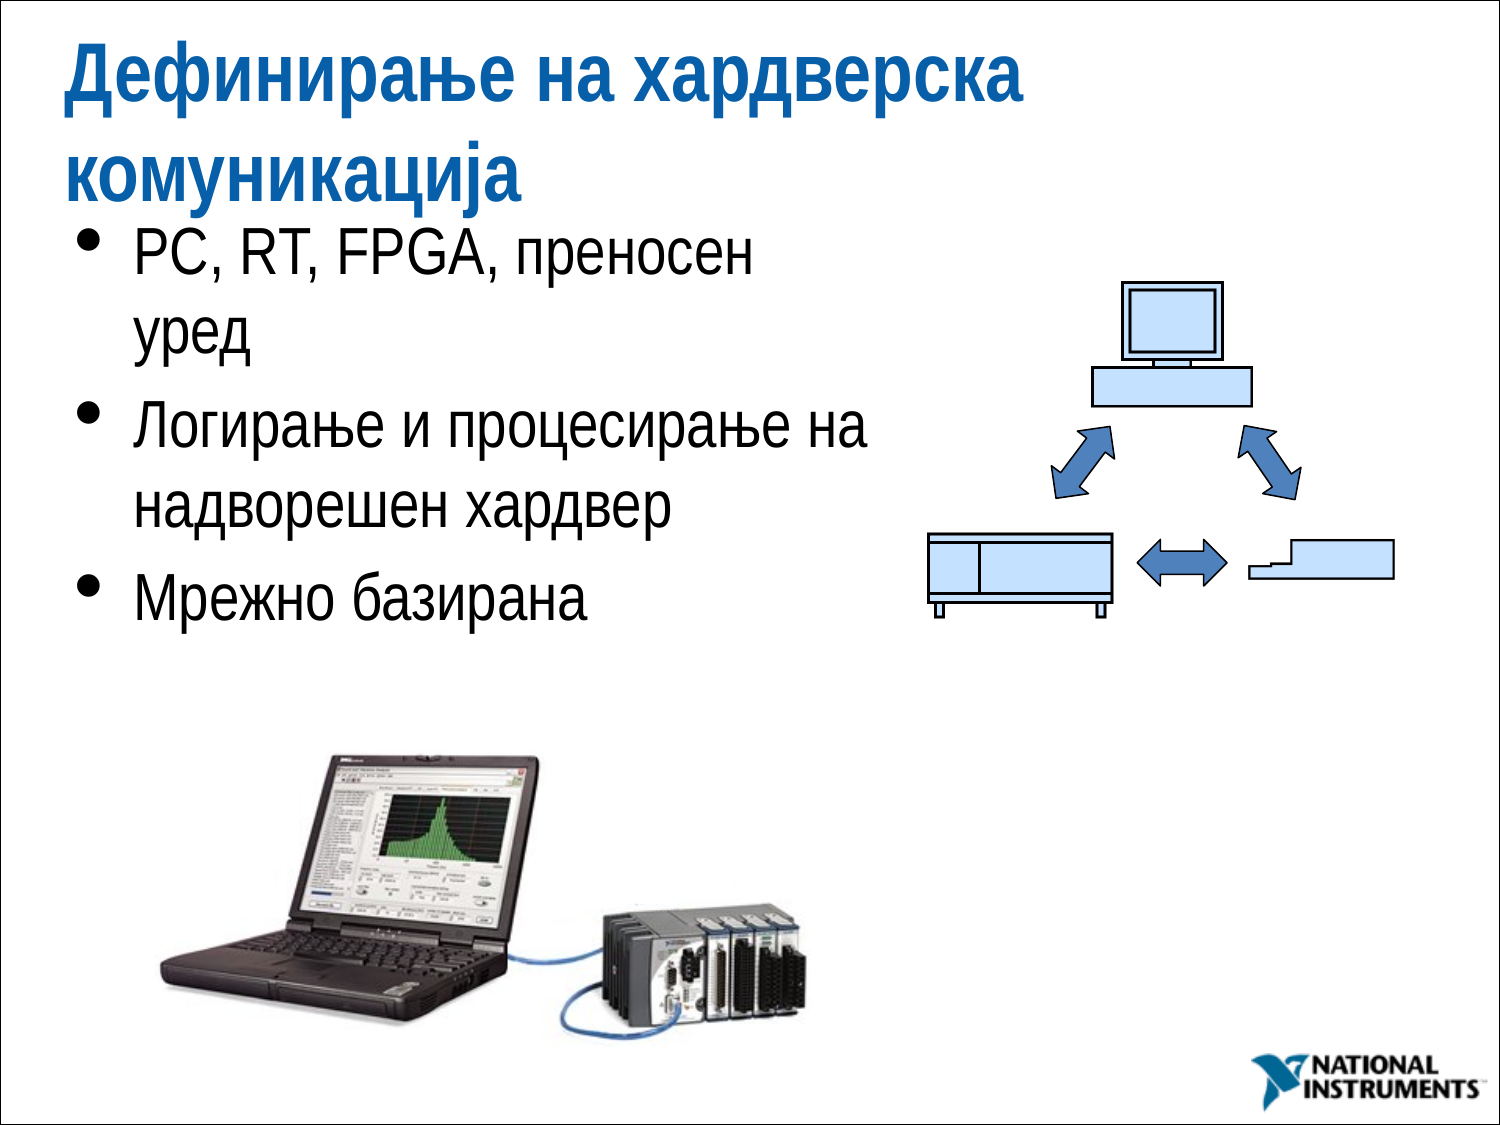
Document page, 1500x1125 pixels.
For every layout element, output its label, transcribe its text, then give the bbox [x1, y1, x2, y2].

picture [137, 749, 811, 1051]
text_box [912, 274, 1406, 636]
text_box PC, RT, FPGA, преносен уред Логирање и процесирање на надворешен хардвер Мрежно базирана [62, 200, 888, 813]
text_box Дефинирање на хардверска комуникација [49, 62, 1438, 175]
picture [1250, 1049, 1489, 1116]
